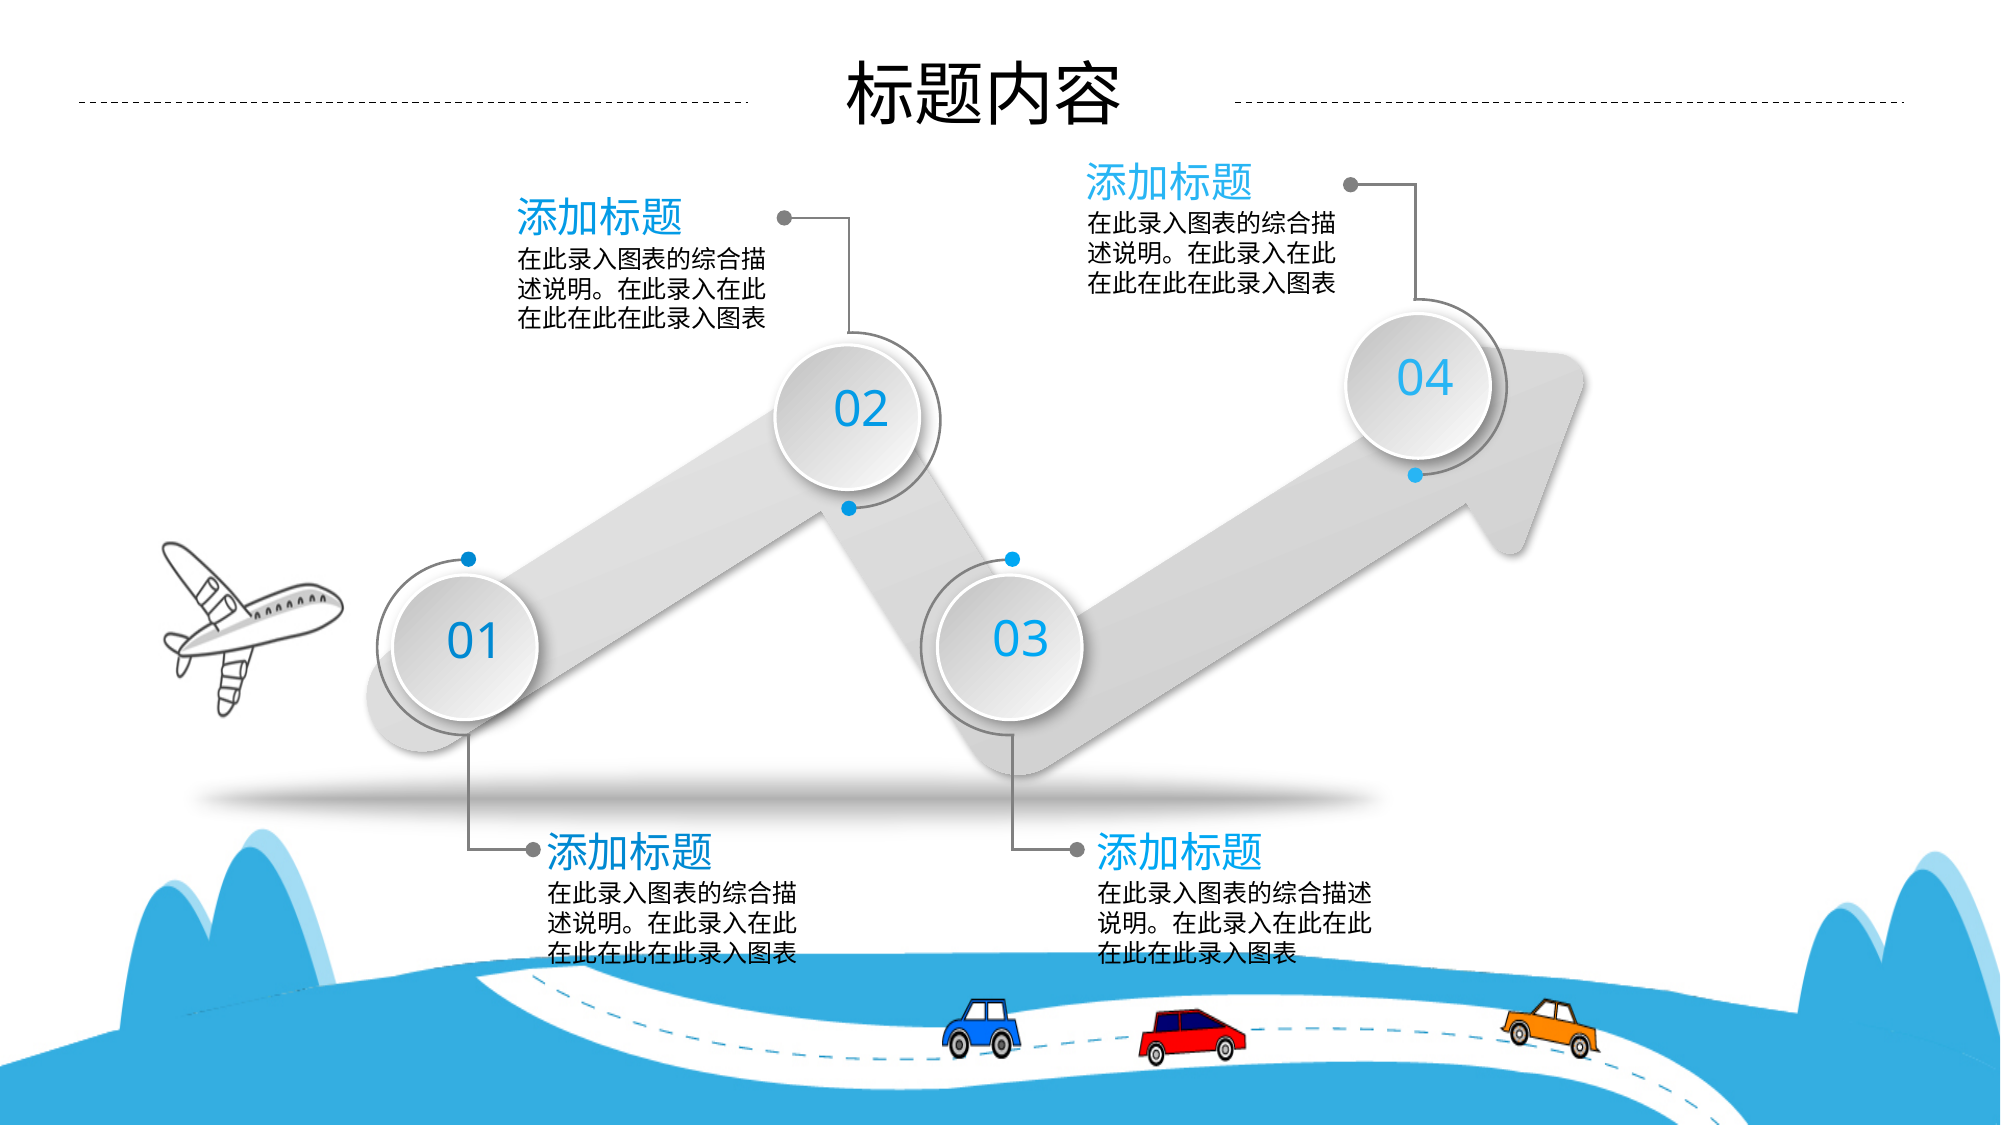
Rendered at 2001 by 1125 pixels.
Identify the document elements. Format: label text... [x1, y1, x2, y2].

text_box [377, 551, 553, 858]
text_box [501, 183, 804, 342]
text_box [1071, 148, 1375, 307]
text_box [128, 316, 1601, 848]
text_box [764, 210, 941, 516]
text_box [1331, 176, 1507, 483]
picture [0, 0, 2001, 1125]
text_box 标题内容 [811, 42, 1158, 141]
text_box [1081, 818, 1390, 977]
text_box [531, 818, 827, 977]
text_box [921, 551, 1097, 858]
